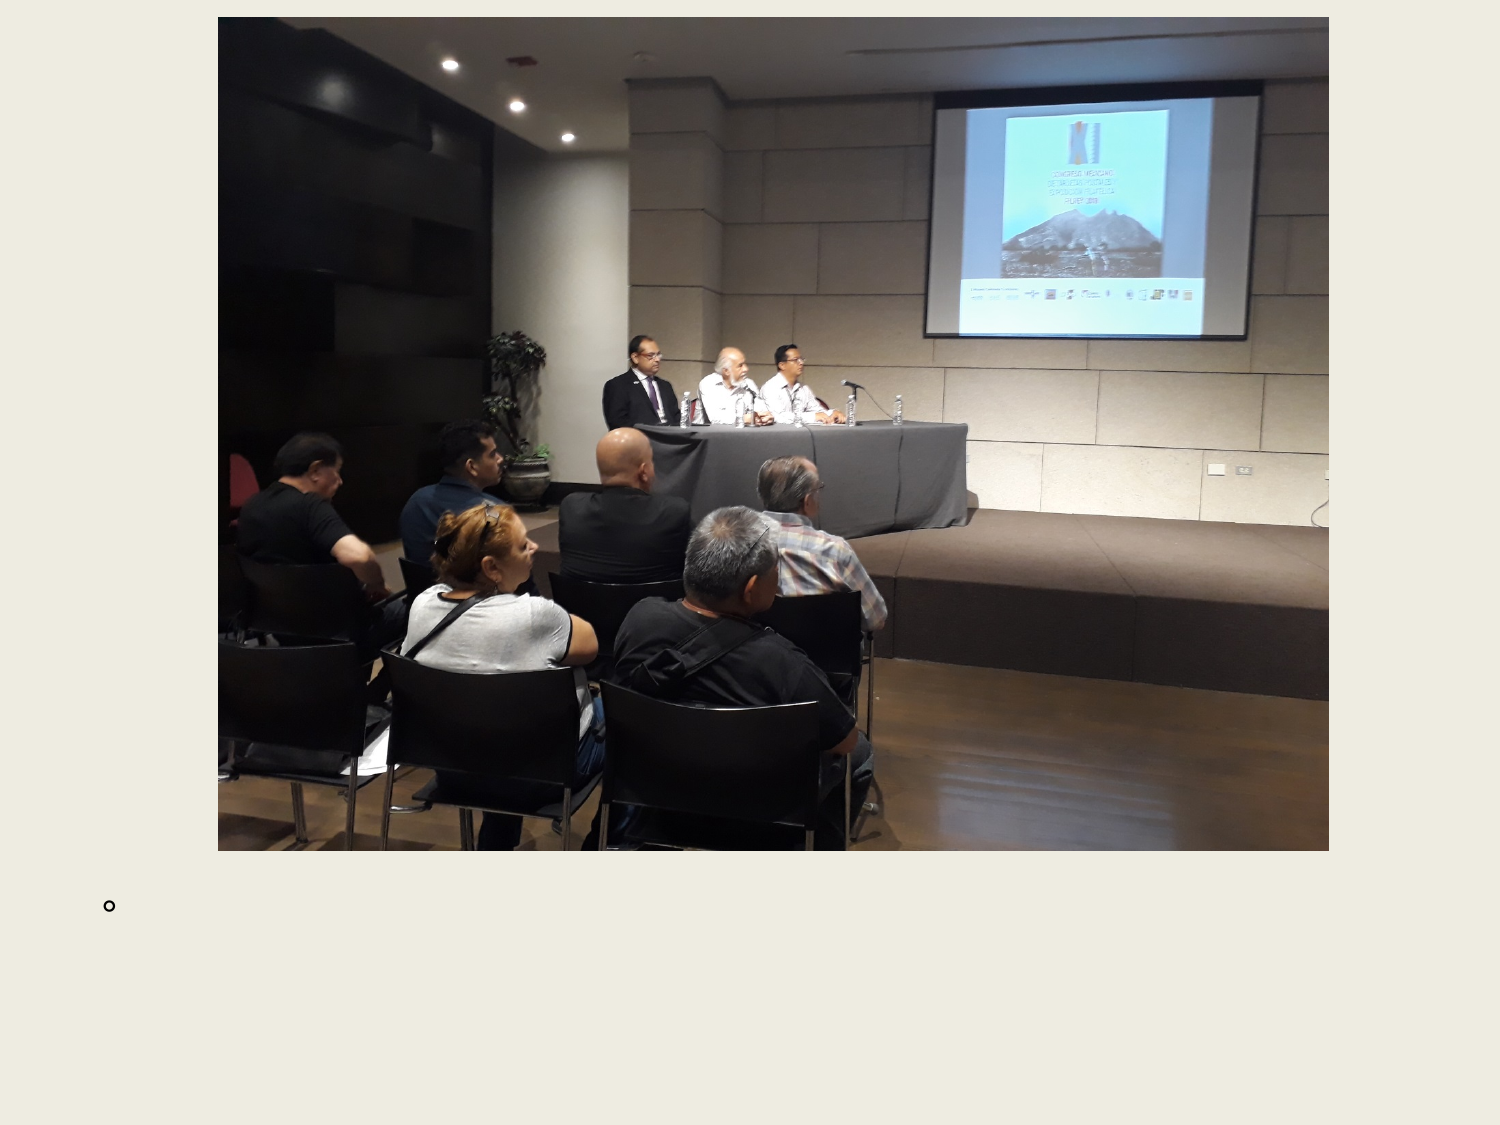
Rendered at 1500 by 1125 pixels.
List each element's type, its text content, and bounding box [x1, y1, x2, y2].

picture [218, 17, 1329, 851]
text_box ° [88, 881, 1412, 942]
